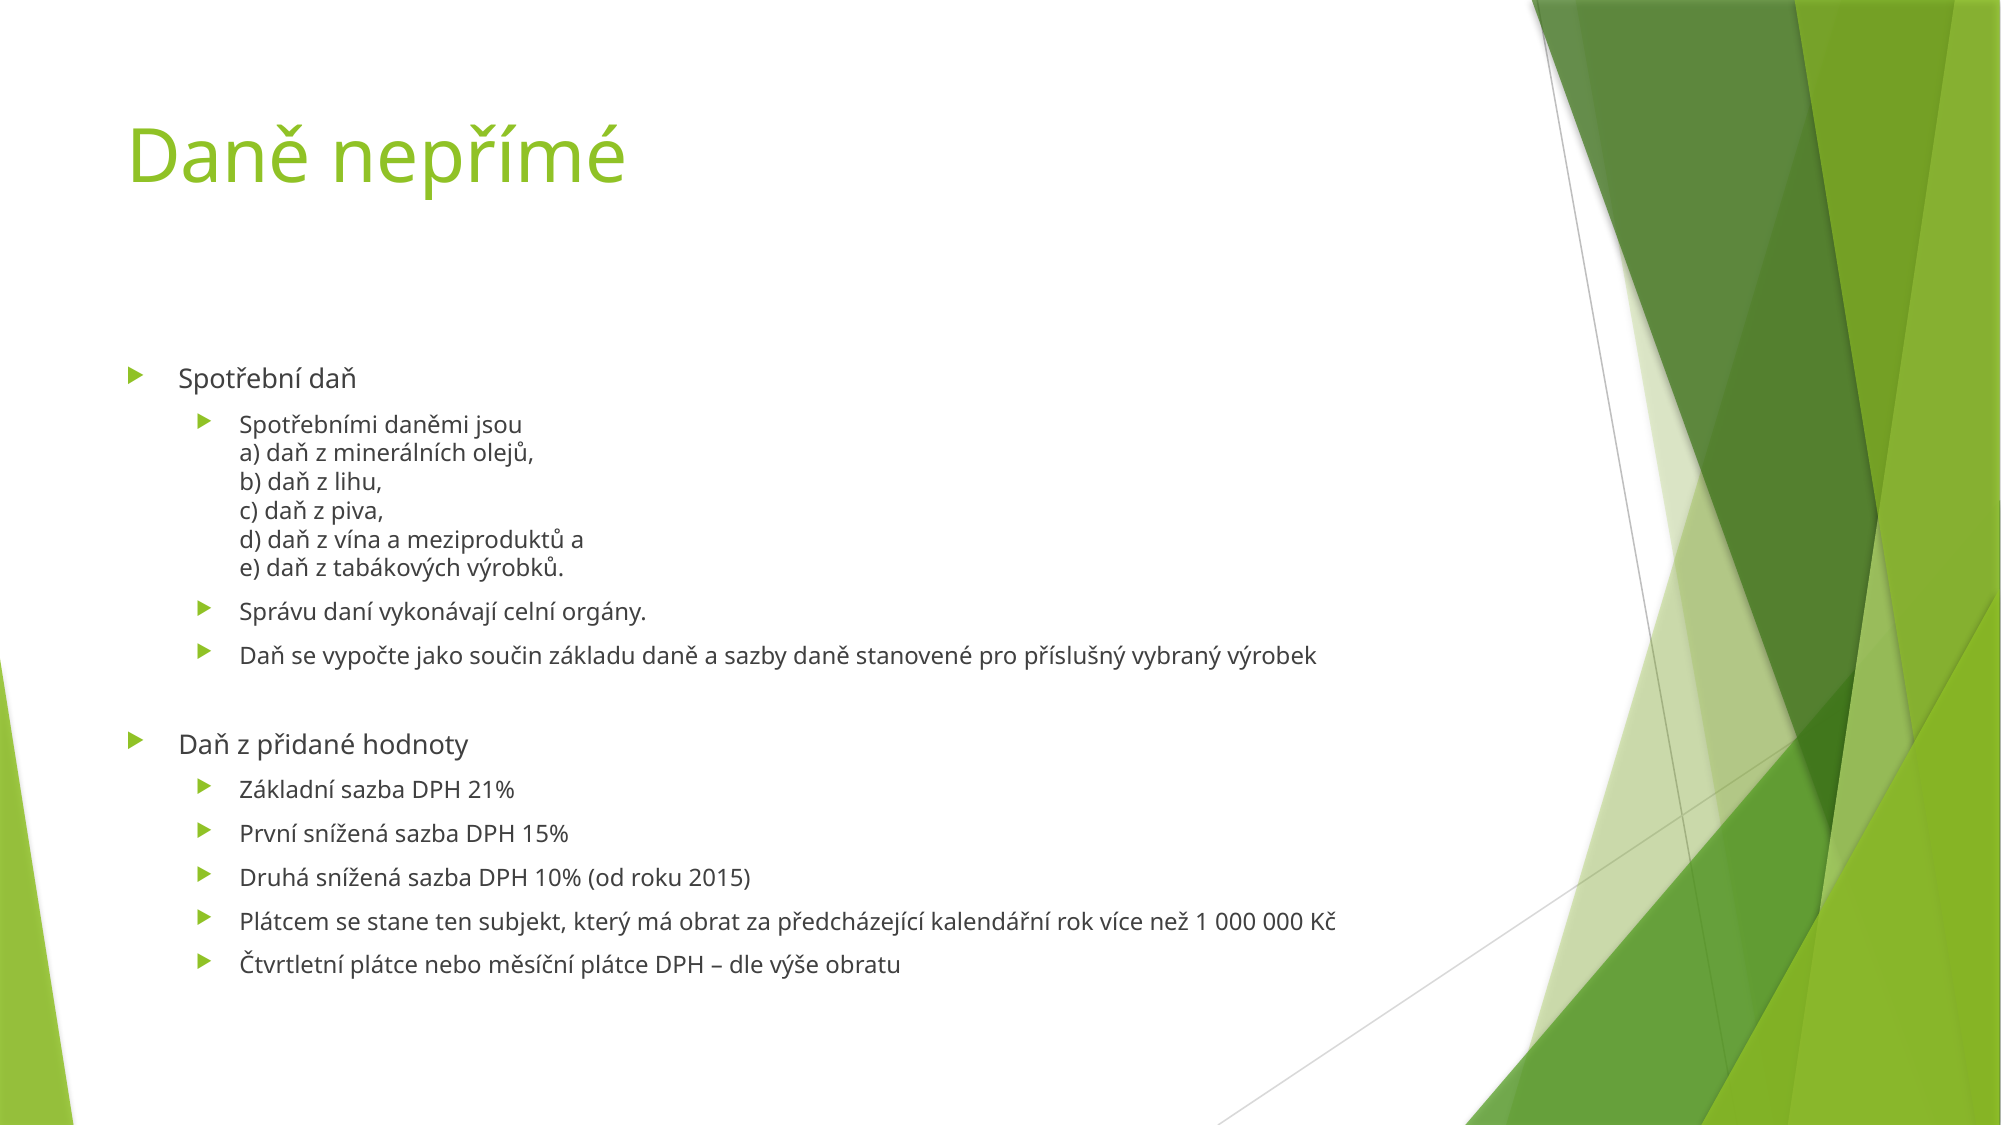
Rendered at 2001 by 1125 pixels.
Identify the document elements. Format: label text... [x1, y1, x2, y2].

list Spotřební daň Spotřebními daněmi jsou a) daň z minerálních olejů, b) daň z lihu, c) daň z piva, d) daň z vína a meziproduktů a e) daň z tabákových výrobků. Správu daní vykonávají celní orgány. Daň se vypočte jako součin základu daně a sazby daně stanovené pro příslušný vybraný výrobek Daň z přidané hodnoty Základní sazba DPH 21% První snížená sazba DPH 15% Druhá snížená sazba DPH 10% (od roku 2015) Plátcem se stane ten subjekt, který má obrat za předcházející kalendářní rok více než 1 000 000 Kč Čtvrtletní plátce nebo měsíční plátce DPH – dle výše obratu [111, 354, 1522, 992]
title Daně nepřímé [111, 99, 1522, 317]
